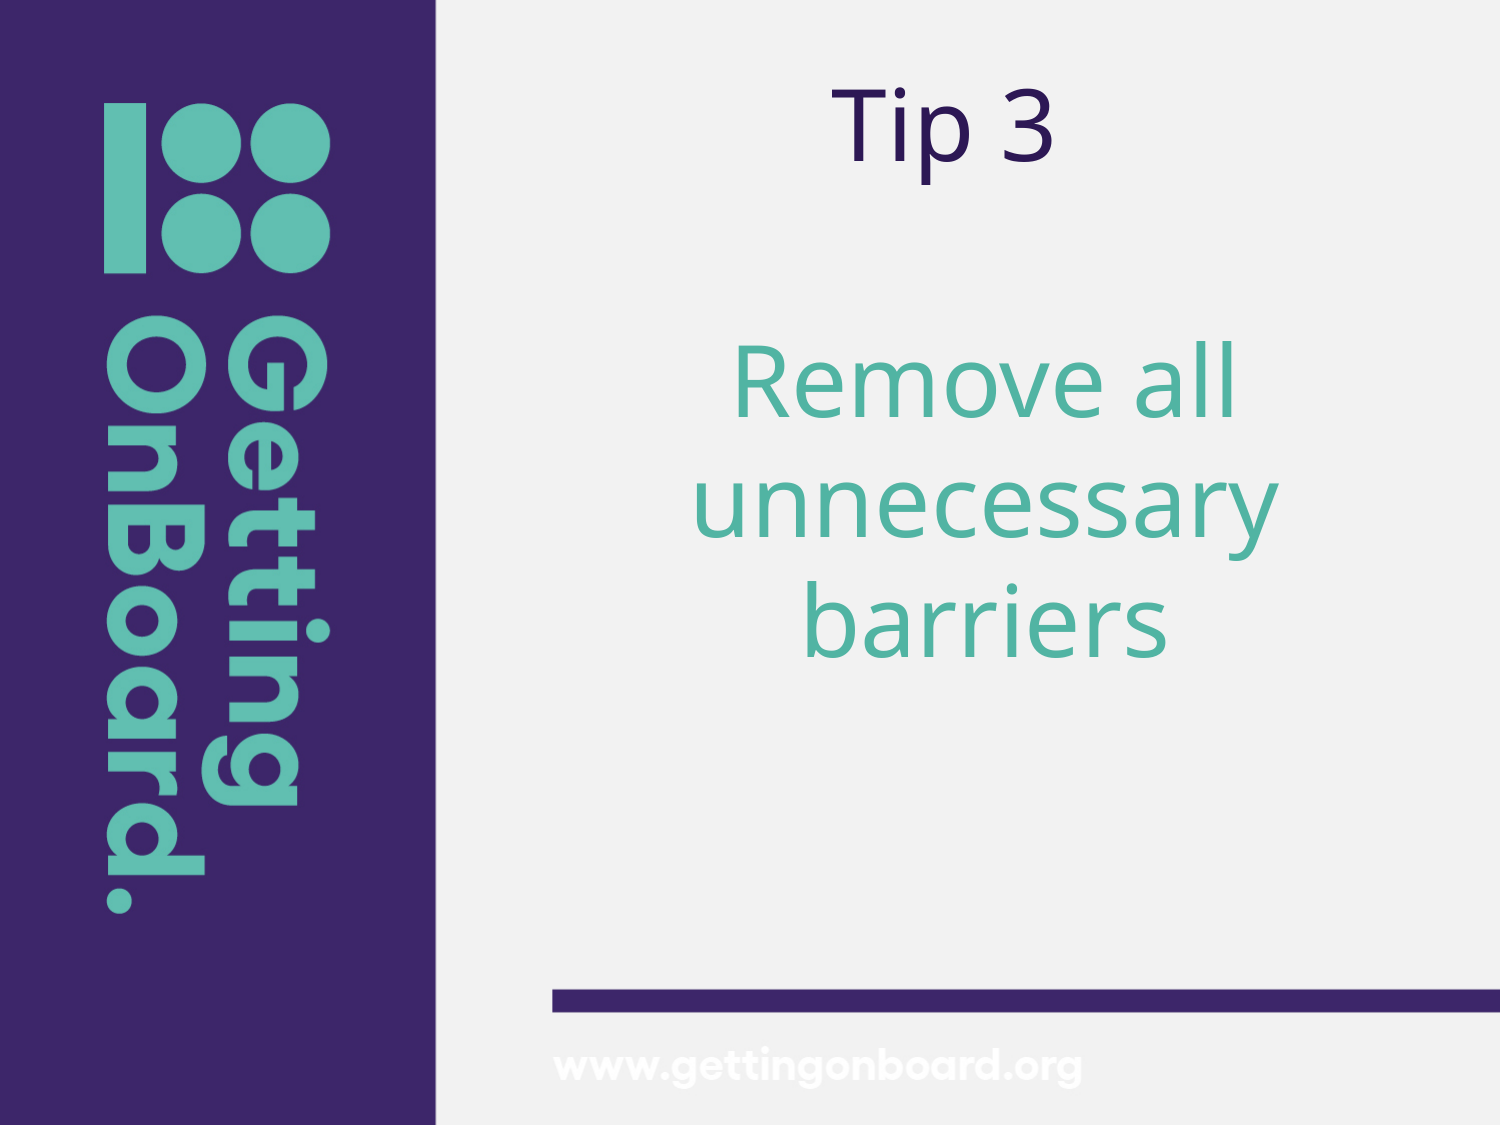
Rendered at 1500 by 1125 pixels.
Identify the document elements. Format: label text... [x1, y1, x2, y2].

list Remove all unnecessary barriers [490, 190, 1424, 864]
picture [0, 0, 1500, 1125]
title Tip 3 [507, 54, 1383, 185]
